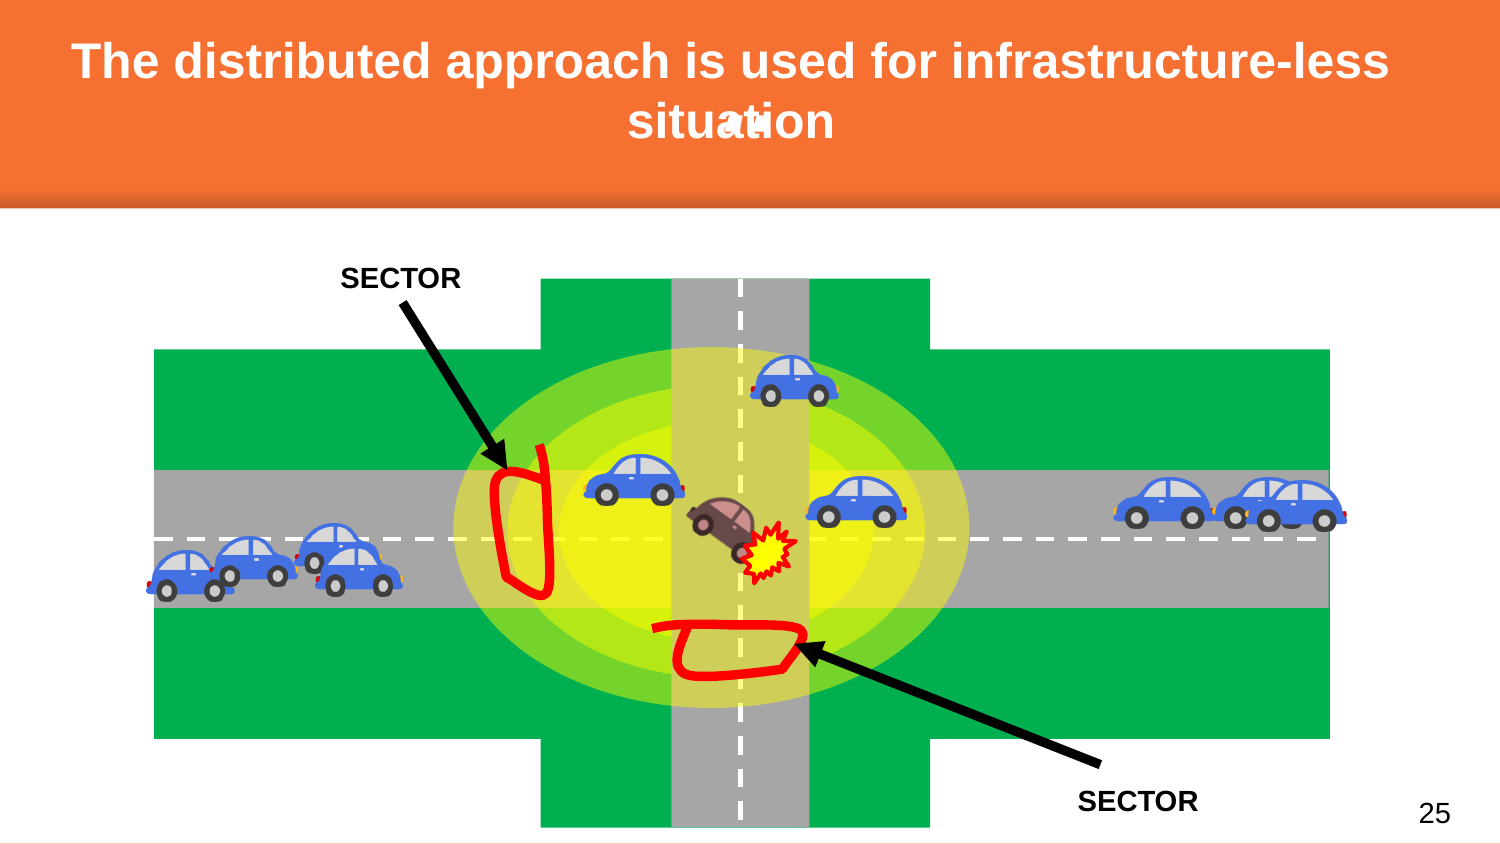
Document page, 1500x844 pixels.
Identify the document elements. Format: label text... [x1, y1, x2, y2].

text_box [671, 278, 810, 828]
text_box [152, 610, 666, 741]
text_box [958, 468, 1331, 538]
text_box [916, 541, 1332, 741]
text_box SECTOR [1062, 775, 1214, 825]
text_box [651, 623, 666, 631]
text_box [814, 370, 972, 538]
text_box [813, 774, 932, 830]
text_box [512, 347, 666, 538]
text_box [814, 548, 970, 642]
text_box [945, 544, 1331, 610]
slide_number 25 [1403, 779, 1494, 844]
text_box [498, 548, 552, 598]
picture [805, 476, 907, 528]
text_box [538, 741, 666, 830]
picture [146, 522, 403, 602]
text_box [451, 479, 496, 538]
text_box [512, 347, 664, 409]
text_box [492, 444, 551, 538]
picture [583, 454, 685, 506]
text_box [402, 302, 508, 471]
text_box [807, 277, 932, 347]
text_box SECTOR [325, 252, 477, 302]
text_box [152, 347, 397, 468]
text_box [793, 643, 1101, 765]
picture [1113, 477, 1347, 532]
text_box [538, 277, 672, 347]
text_box [814, 347, 1332, 479]
text_box The distributed approach is used for infrastructure-less situation [0, 20, 1500, 156]
text_box [452, 548, 666, 708]
picture [750, 355, 839, 407]
picture [686, 501, 776, 554]
text_box [152, 468, 460, 542]
text_box [231, 548, 478, 610]
